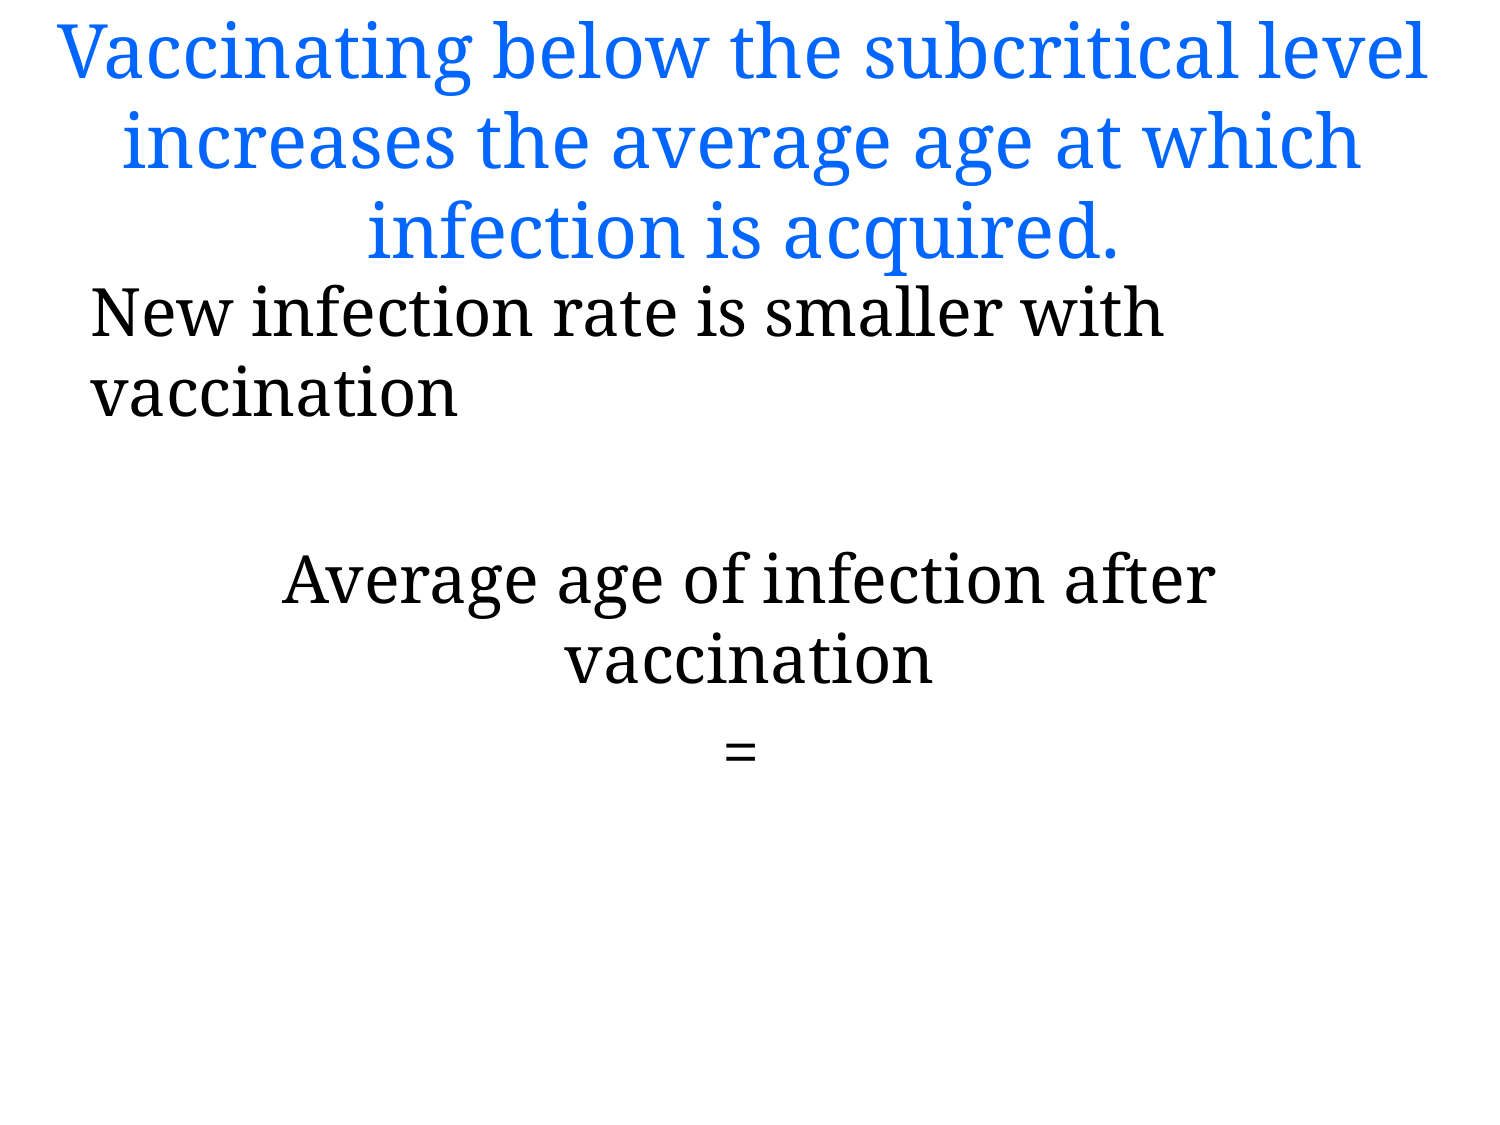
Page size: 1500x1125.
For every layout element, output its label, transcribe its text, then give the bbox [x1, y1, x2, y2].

title Vaccinating below the subcritical level increases the average age at which infection is acquired. [29, 45, 1459, 233]
